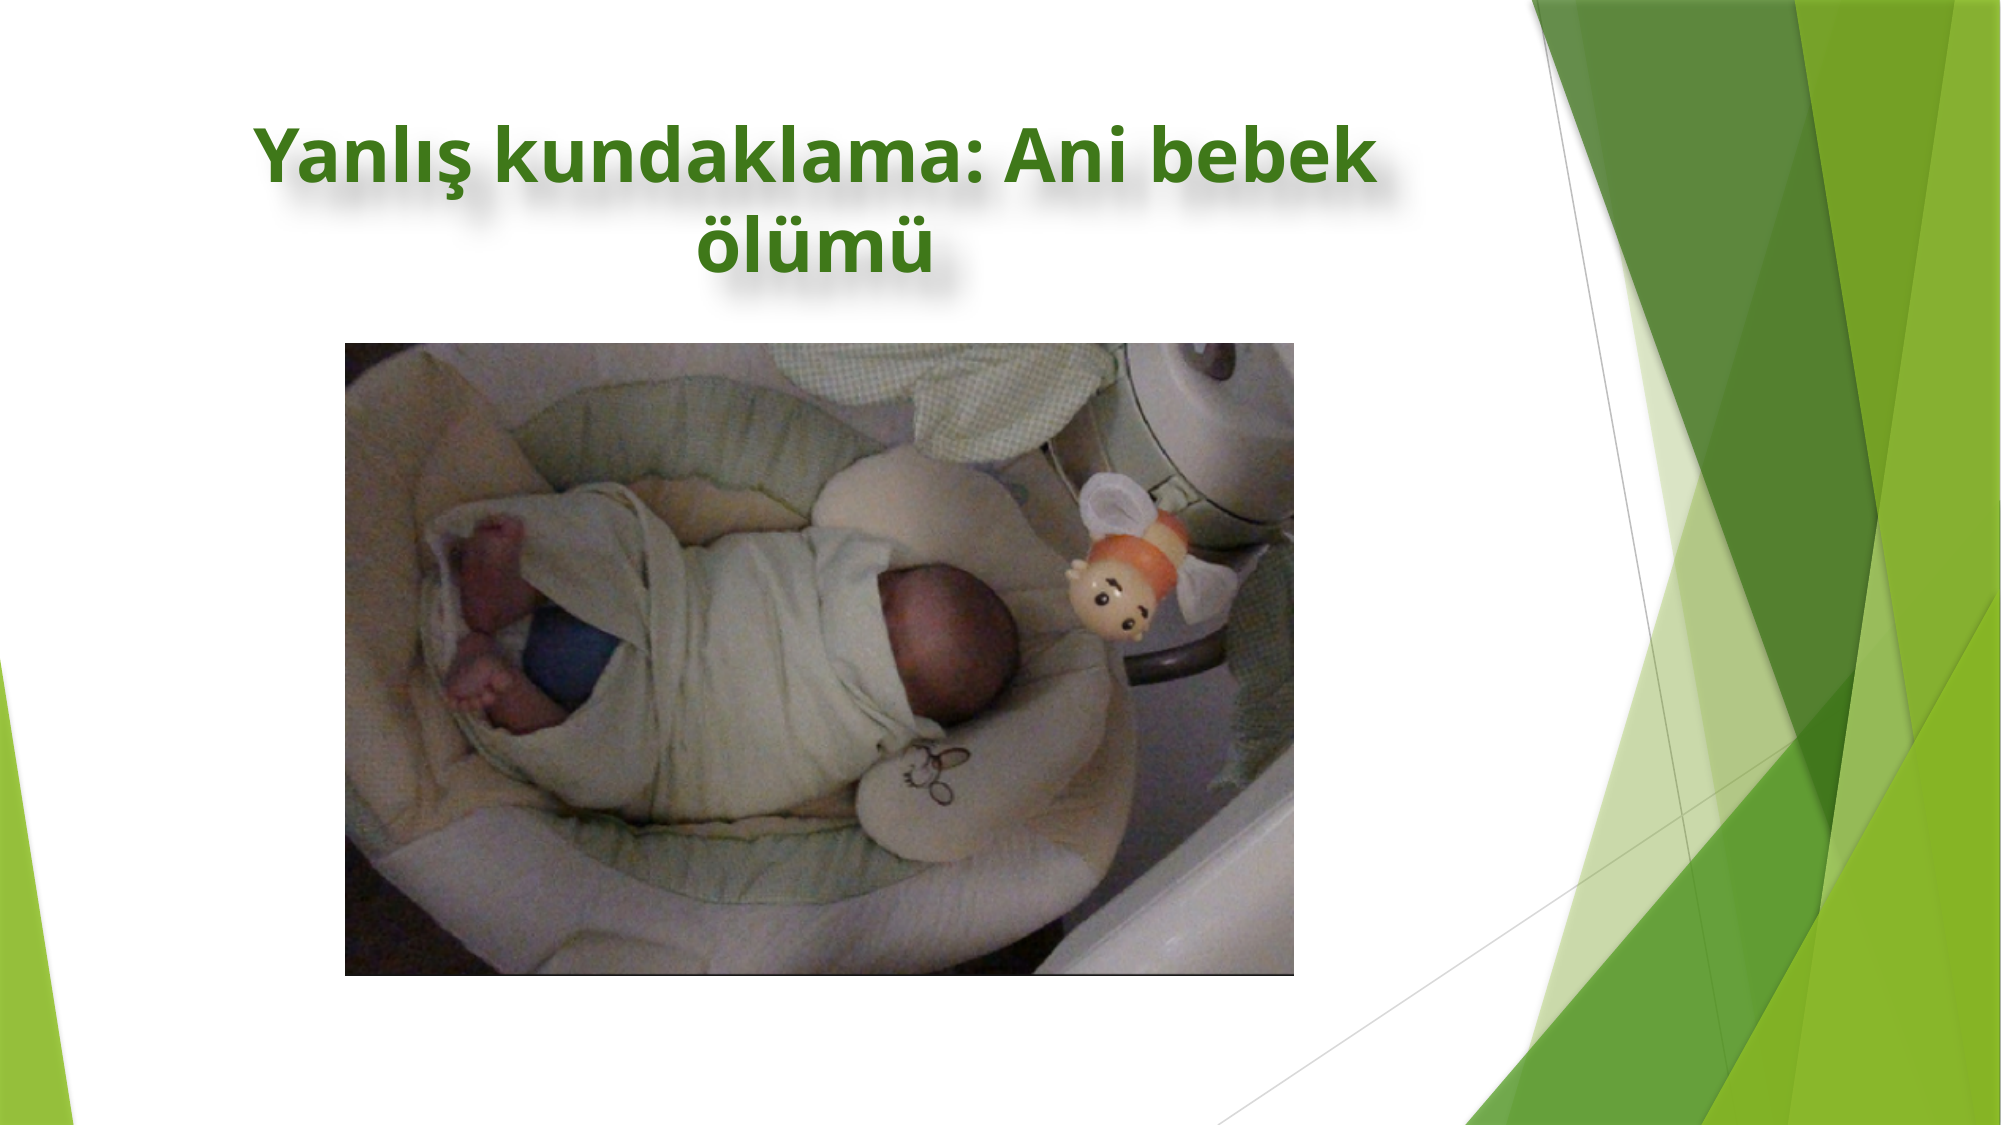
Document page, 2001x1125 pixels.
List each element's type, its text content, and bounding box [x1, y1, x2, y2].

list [345, 343, 1295, 977]
title Yanlış kundaklama: Ani bebek ölümü [111, 99, 1522, 317]
